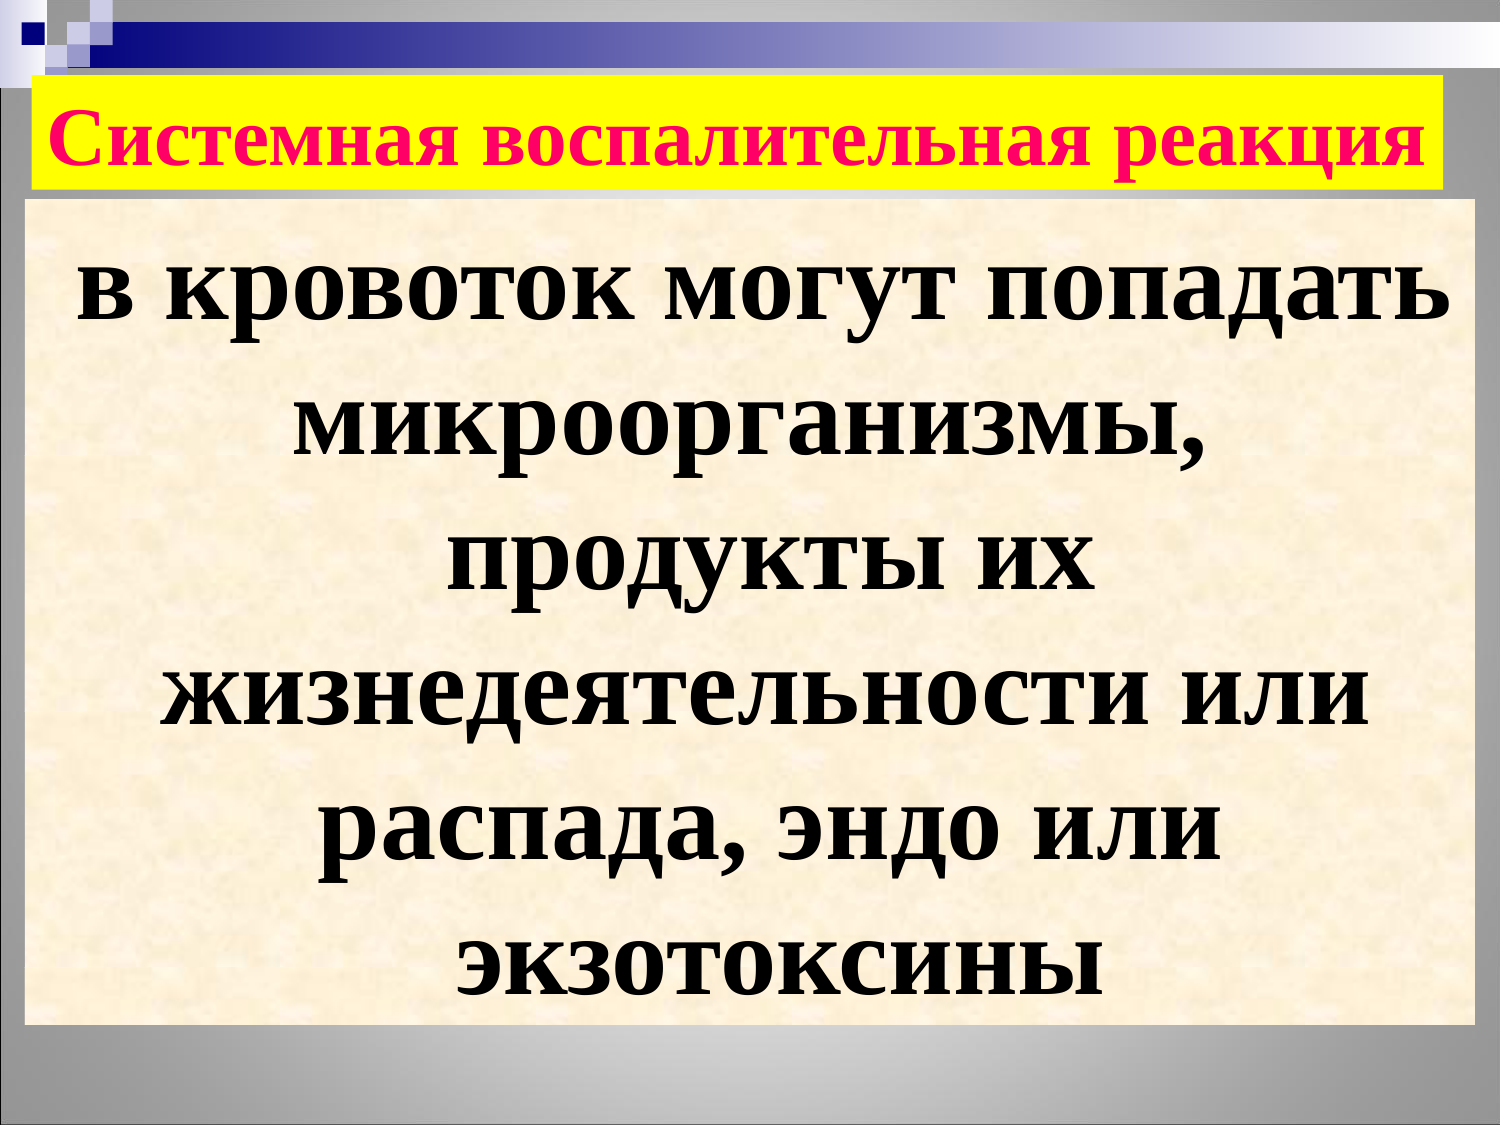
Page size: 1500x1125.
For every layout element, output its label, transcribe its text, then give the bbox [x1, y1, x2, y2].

picture [0, 67, 1500, 1125]
picture [47, 0, 89, 45]
text_box в кровоток могут попадать микроорганизмы, продукты их жизнедеятельности или распада, эндо или экзотоксины [24, 199, 1475, 1025]
text_box Системная воспалительная реакция [31, 75, 1444, 190]
picture [113, 0, 1500, 22]
